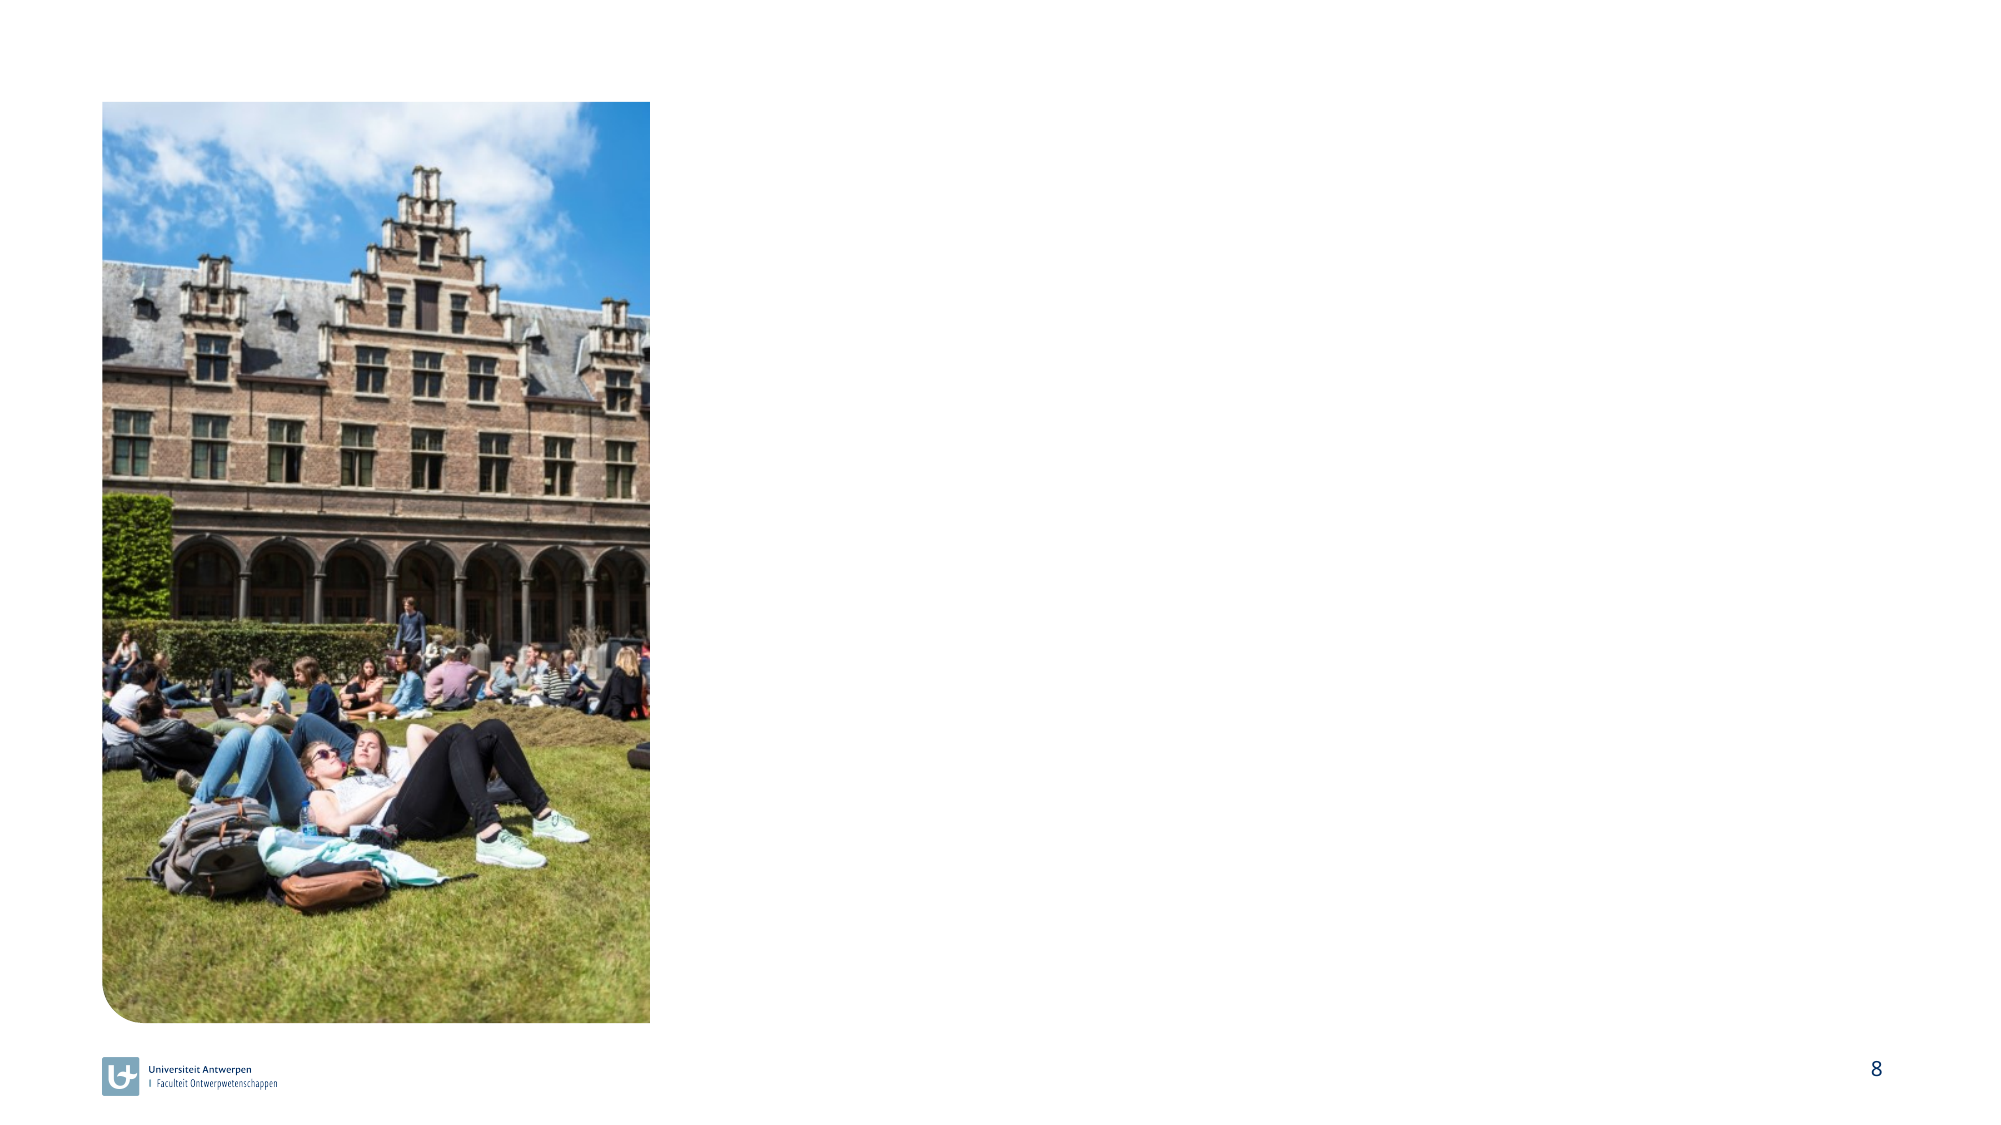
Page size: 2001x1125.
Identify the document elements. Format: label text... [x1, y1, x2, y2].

slide_number 8 [1463, 1039, 1898, 1100]
picture [102, 101, 651, 1024]
picture [102, 1057, 277, 1096]
